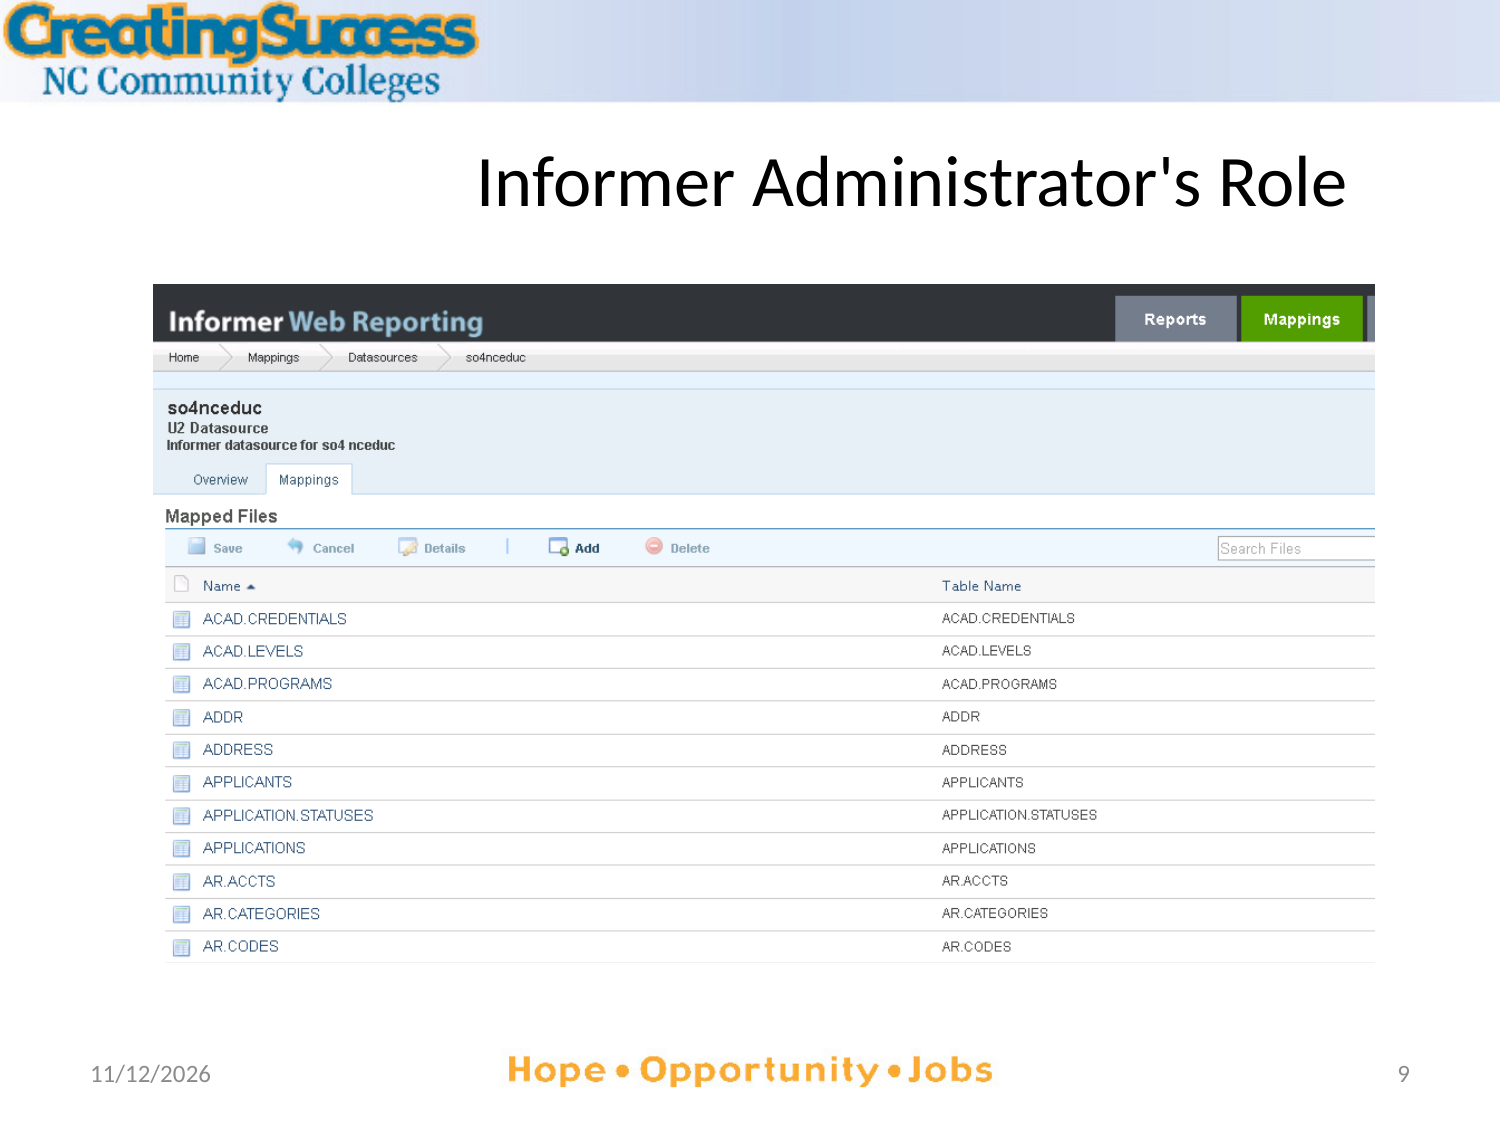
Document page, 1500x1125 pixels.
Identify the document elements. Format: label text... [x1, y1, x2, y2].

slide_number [75, 1042, 425, 1103]
slide_number 9 [1074, 1042, 1425, 1103]
picture [0, 0, 1500, 113]
picture [500, 1048, 1000, 1089]
title Informer Administrator's Role [375, 99, 1450, 255]
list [152, 284, 1376, 963]
